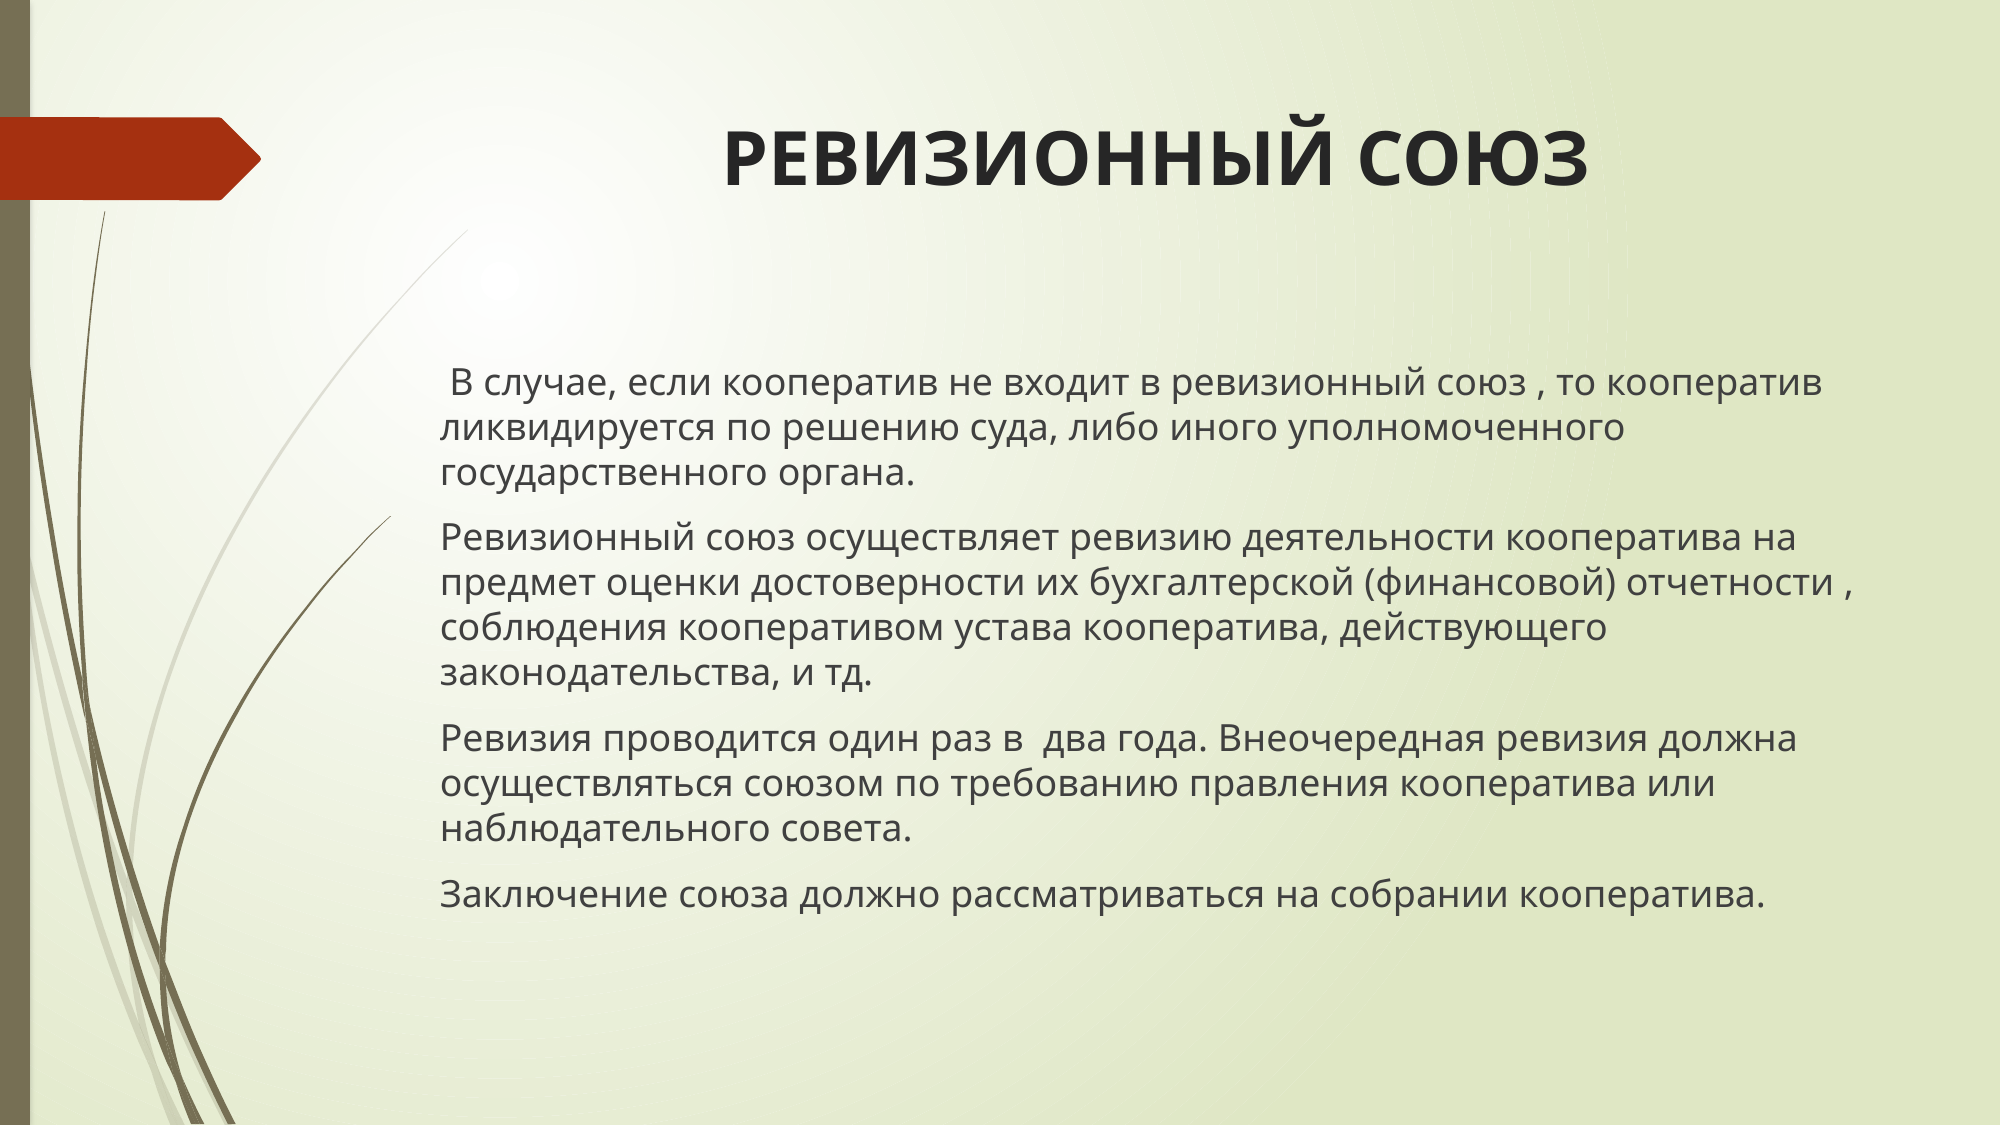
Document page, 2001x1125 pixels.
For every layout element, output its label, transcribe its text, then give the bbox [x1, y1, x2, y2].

title РЕВИЗИОННЫЙ СОЮЗ [425, 102, 1888, 313]
list В случае, если кооператив не входит в ревизионный союз , то кооператив ликвидируется по решению суда, либо иного уполномоченного государственного органа. Ревизионный союз осуществляет ревизию деятельности кооператива на предмет оценки достоверности их бухгалтерской (финансовой) отчетности , соблюдения кооперативом устава кооператива, действующего законодательства, и тд. Ревизия проводится один раз в два года. Внеочередная ревизия должна осуществляться союзом по требованию правления кооператива или наблюдательного совета. Заключение союза должно рассматриваться на собрании кооператива. [424, 350, 1888, 970]
